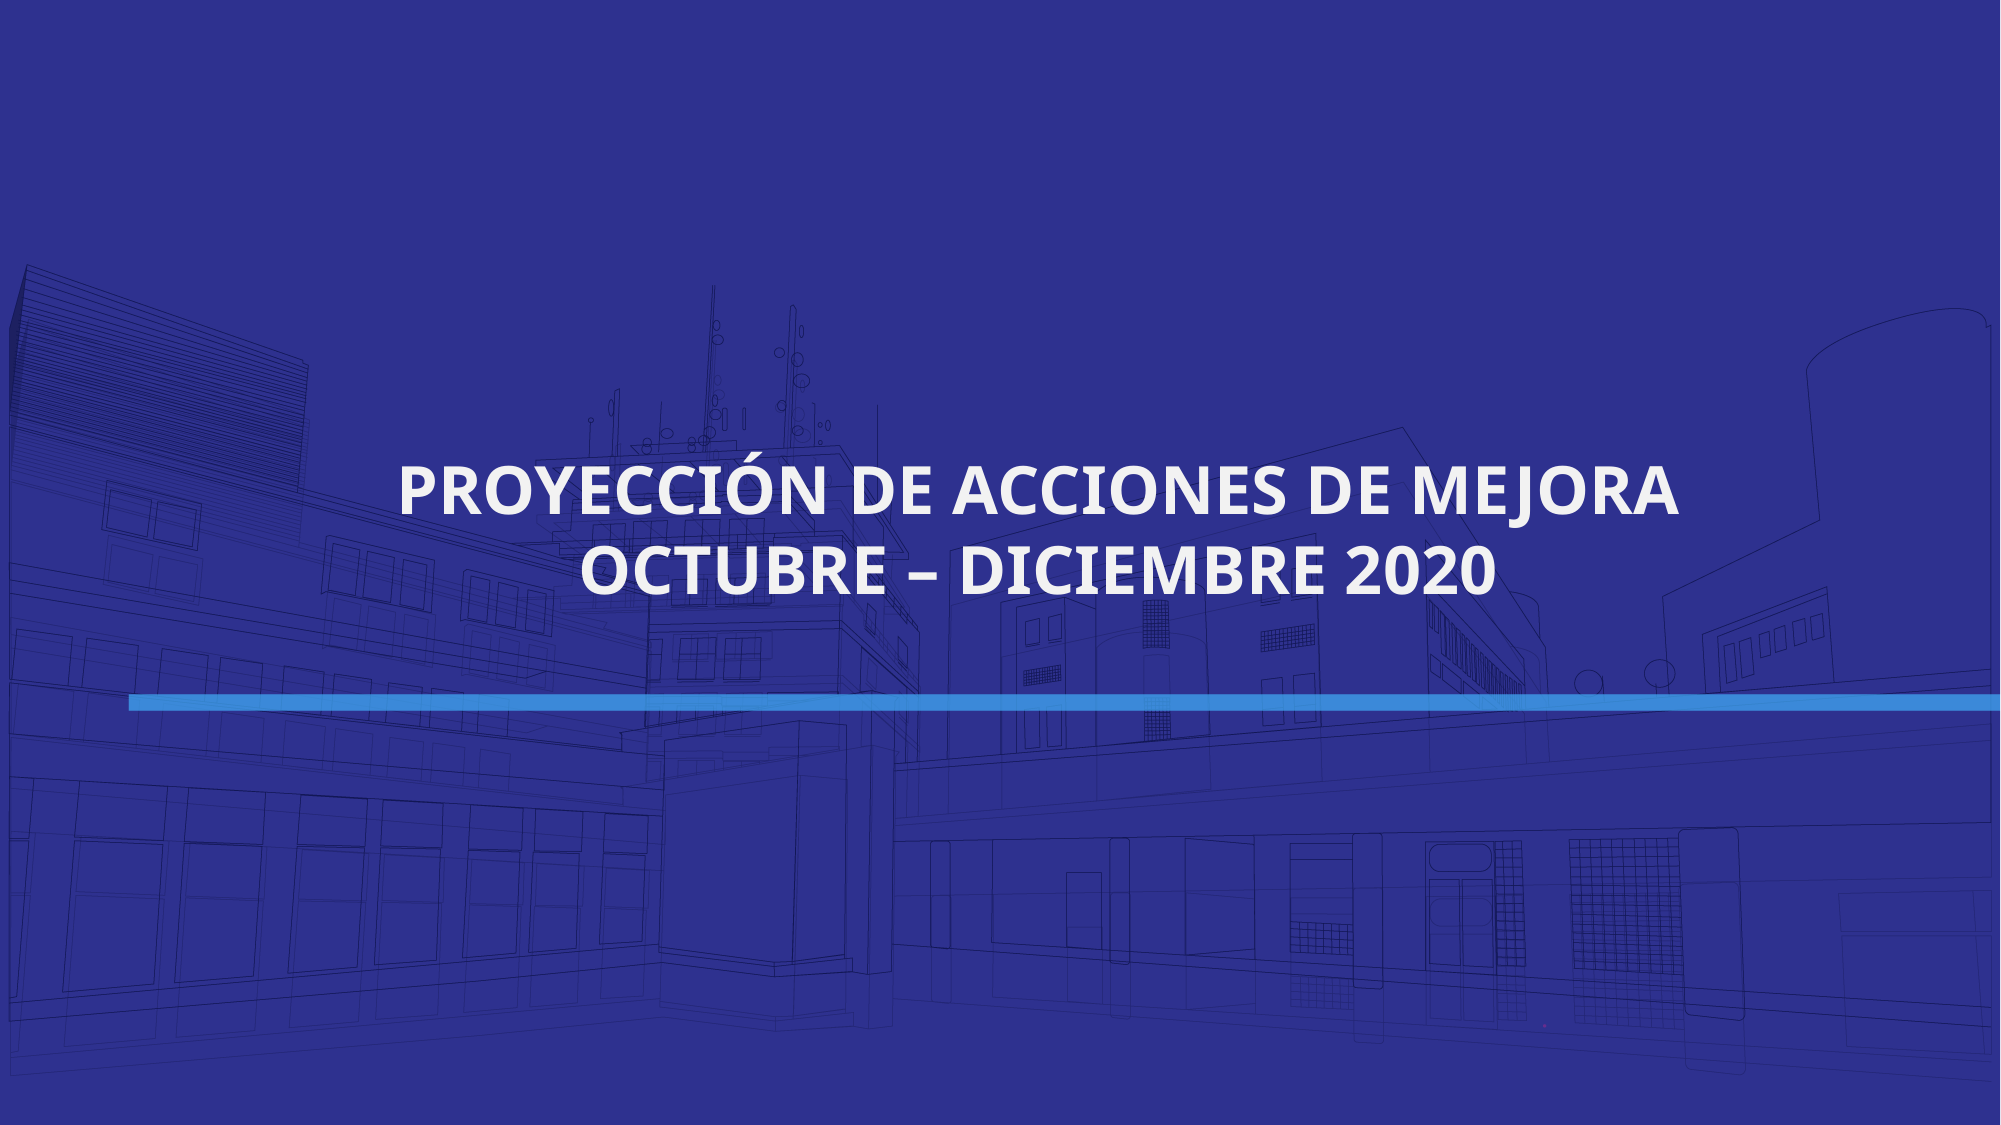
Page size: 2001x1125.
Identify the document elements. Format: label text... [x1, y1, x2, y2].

picture [0, 0, 2001, 1125]
text_box PROYECCIÓN DE ACCIONES DE MEJORA OCTUBRE – DICIEMBRE 2020 [113, 440, 1964, 616]
